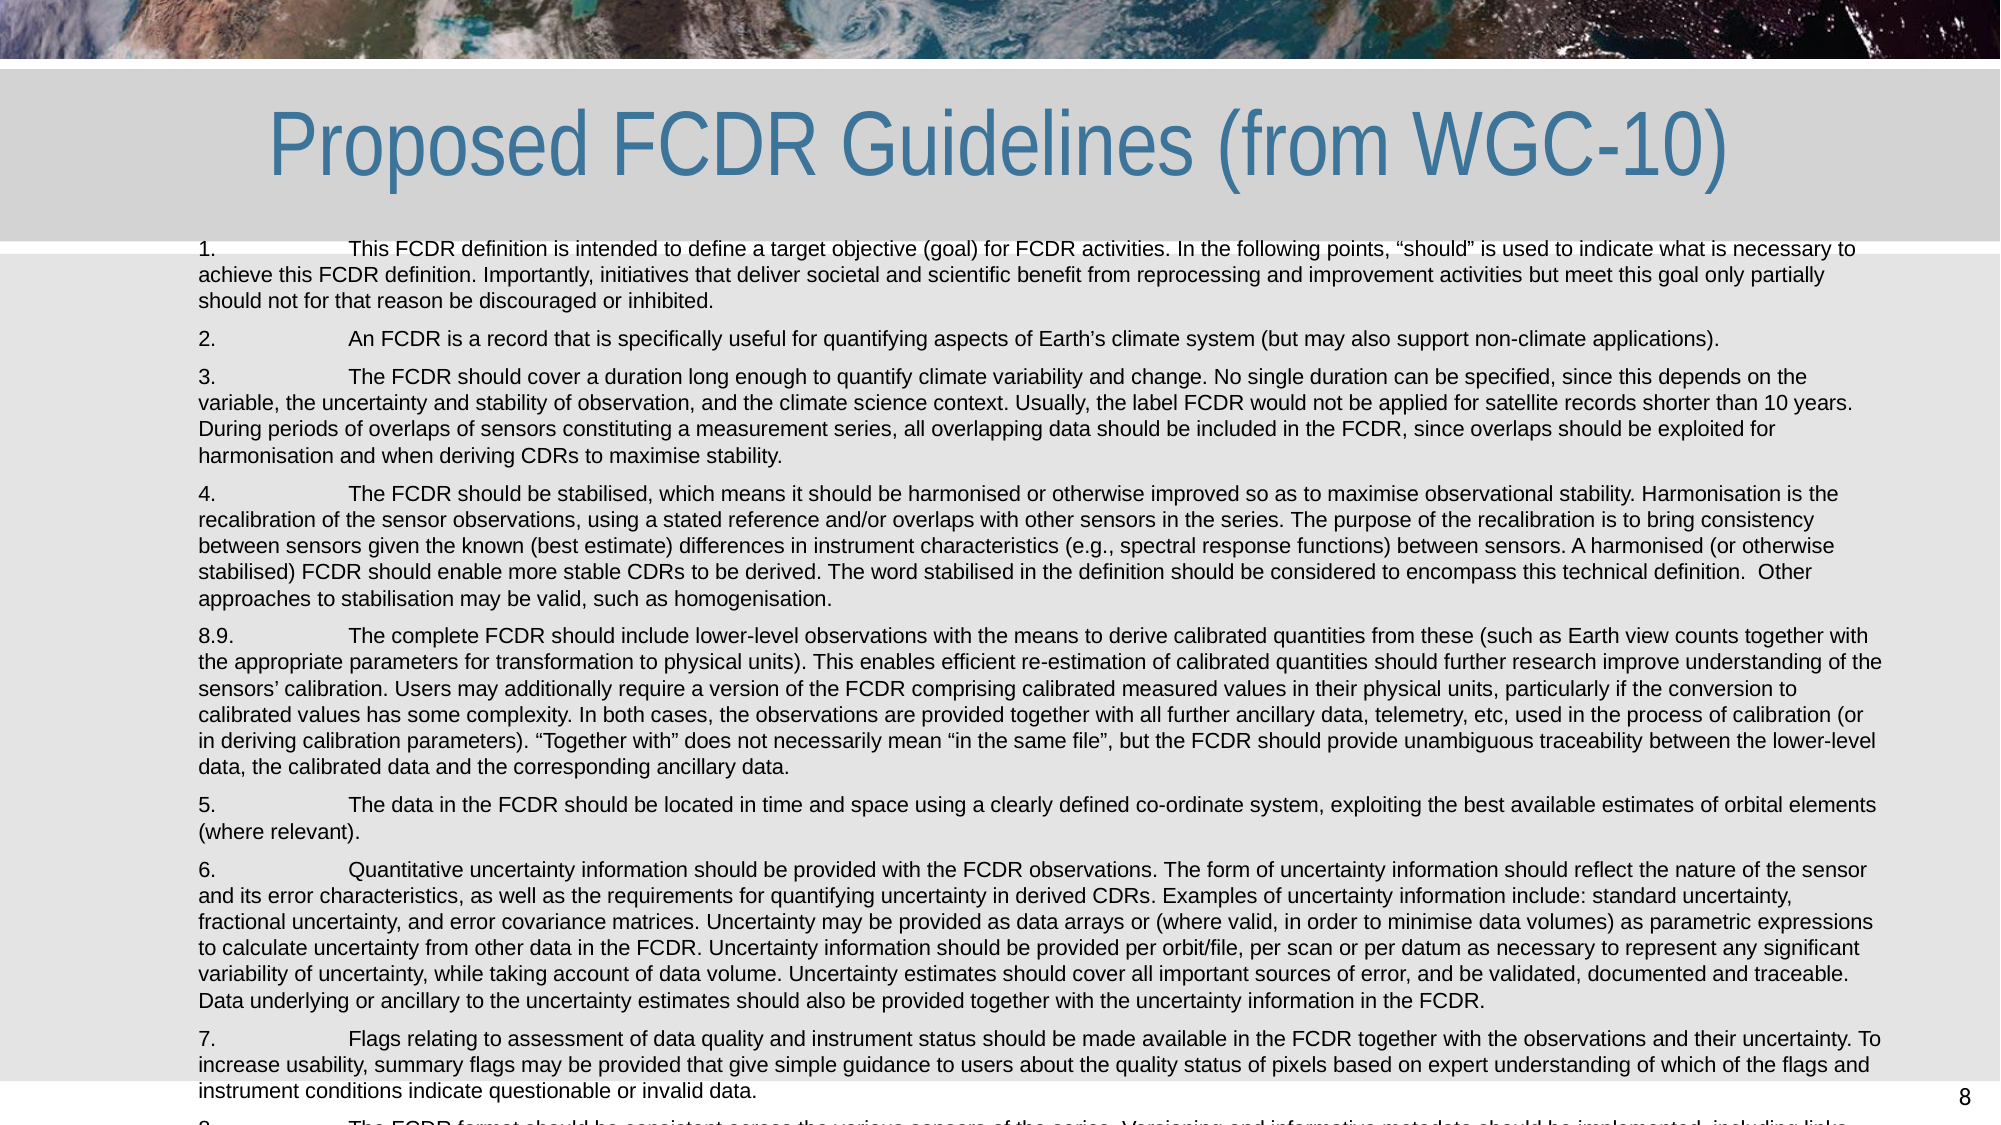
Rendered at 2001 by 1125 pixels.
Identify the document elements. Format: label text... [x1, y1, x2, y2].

title Proposed FCDR Guidelines (from WGC-10) [99, 45, 1900, 219]
picture [0, 0, 2000, 59]
list 1. This FCDR definition is intended to define a target objective (goal) for FCDR activities. In the following points, “should” is used to indicate what is necessary to achieve this FCDR definition. Importantly, initiatives that deliver societal and scientific benefit from reprocessing and improvement activities but meet this goal only partially should not for that reason be discouraged or inhibited. 2. An FCDR is a record that is specifically useful for quantifying aspects of Earth’s climate system (but may also support non-climate applications). 3. The FCDR should cover a duration long enough to quantify climate variability and change. No single duration can be specified, since this depends on the variable, the uncertainty and stability of observation, and the climate science context. Usually, the label FCDR would not be applied for satellite records shorter than 10 years. During periods of overlaps of sensors constituting a measurement series, all overlapping data should be included in the FCDR, since overlaps should be exploited for harmonisation and when deriving CDRs to maximise stability. 4. The FCDR should be stabilised, which means it should be harmonised or otherwise improved so as to maximise observational stability. Harmonisation is the recalibration of the sensor observations, using a stated reference and/or overlaps with other sensors in the series. The purpose of the recalibration is to bring consistency between sensors given the known (best estimate) differences in instrument characteristics (e.g., spectral response functions) between sensors. A harmonised (or otherwise stabilised) FCDR should enable more stable CDRs to be derived. The word stabilised in the definition should be considered to encompass this technical definition. Other approaches to stabilisation may be valid, such as homogenisation. 8.9. The complete FCDR should include lower-level observations with the means to derive calibrated quantities from these (such as Earth view counts together with the appropriate parameters for transformation to physical units). This enables efficient re-estimation of calibrated quantities should further research improve understanding of the sensors’ calibration. Users may additionally require a version of the FCDR comprising calibrated measured values in their physical units, particularly if the conversion to calibrated values has some complexity. In both cases, the observations are provided together with all further ancillary data, telemetry, etc, used in the process of calibration (or in deriving calibration parameters). “Together with” does not necessarily mean “in the same file”, but the FCDR should provide unambiguous traceability between the lower-level data, the calibrated data and the corresponding ancillary data. 5. The data in the FCDR should be located in time and space using a clearly defined co-ordinate system, exploiting the best available estimates of orbital elements (where relevant). 6. Quantitative uncertainty information should be provided with the FCDR observations. The form of uncertainty information should reflect the nature of the sensor and its error characteristics, as well as the requirements for quantifying uncertainty in derived CDRs. Examples of uncertainty information include: standard uncertainty, fractional uncertainty, and error covariance matrices. Uncertainty may be provided as data arrays or (where valid, in order to minimise data volumes) as parametric expressions to calculate uncertainty from other data in the FCDR. Uncertainty information should be provided per orbit/file, per scan or per datum as necessary to represent any significant variability of uncertainty, while taking account of data volume. Uncertainty estimates should cover all important sources of error, and be validated, documented and traceable. Data underlying or ancillary to the uncertainty estimates should also be provided together with the uncertainty information in the FCDR. 7. Flags relating to assessment of data quality and instrument status should be made available in the FCDR together with the observations and their uncertainty. To increase usability, summary flags may be provided that give simple guidance to users about the quality status of pixels based on expert understanding of which of the flags and instrument conditions indicate questionable or invalid data. 8. The FCDR format should be consistent across the various sensors of the series. Versioning and informative metadata should be implemented, including links from calibrated observations to ancillary data (if not in the same files). . [99, 219, 1900, 962]
